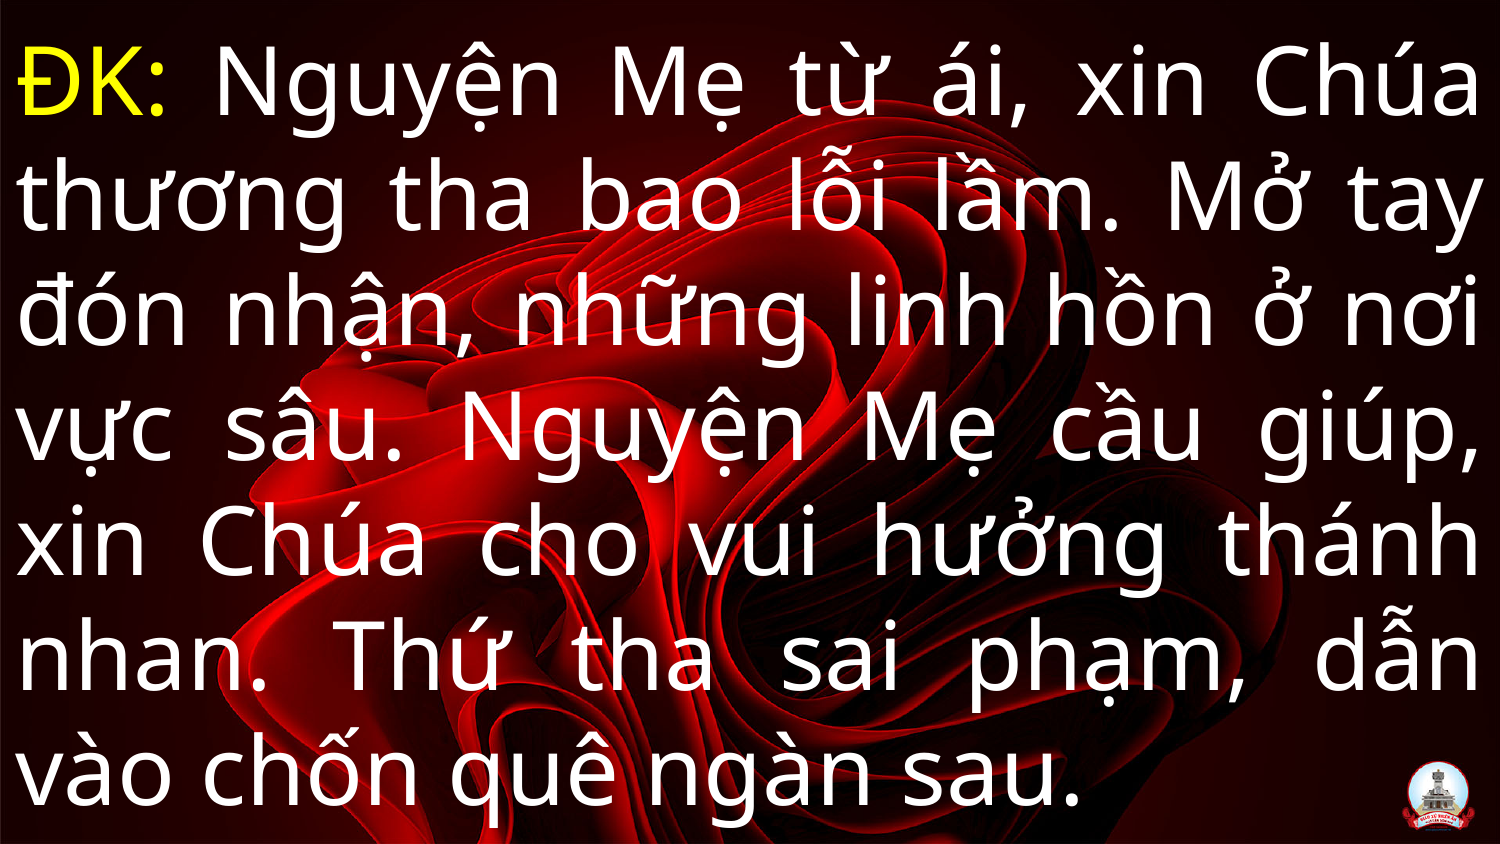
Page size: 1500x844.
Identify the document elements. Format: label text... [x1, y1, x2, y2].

title ĐK: Nguyện Mẹ từ ái, xin Chúa thương tha bao lỗi lầm. Mở tay đón nhận, những linh hồn ở nơi vực sâu. Nguyện Mẹ cầu giúp, xin Chúa cho vui hưởng thánh nhan. Thứ tha sai phạm, dẫn vào chốn quê ngàn sau. [0, 0, 1500, 844]
